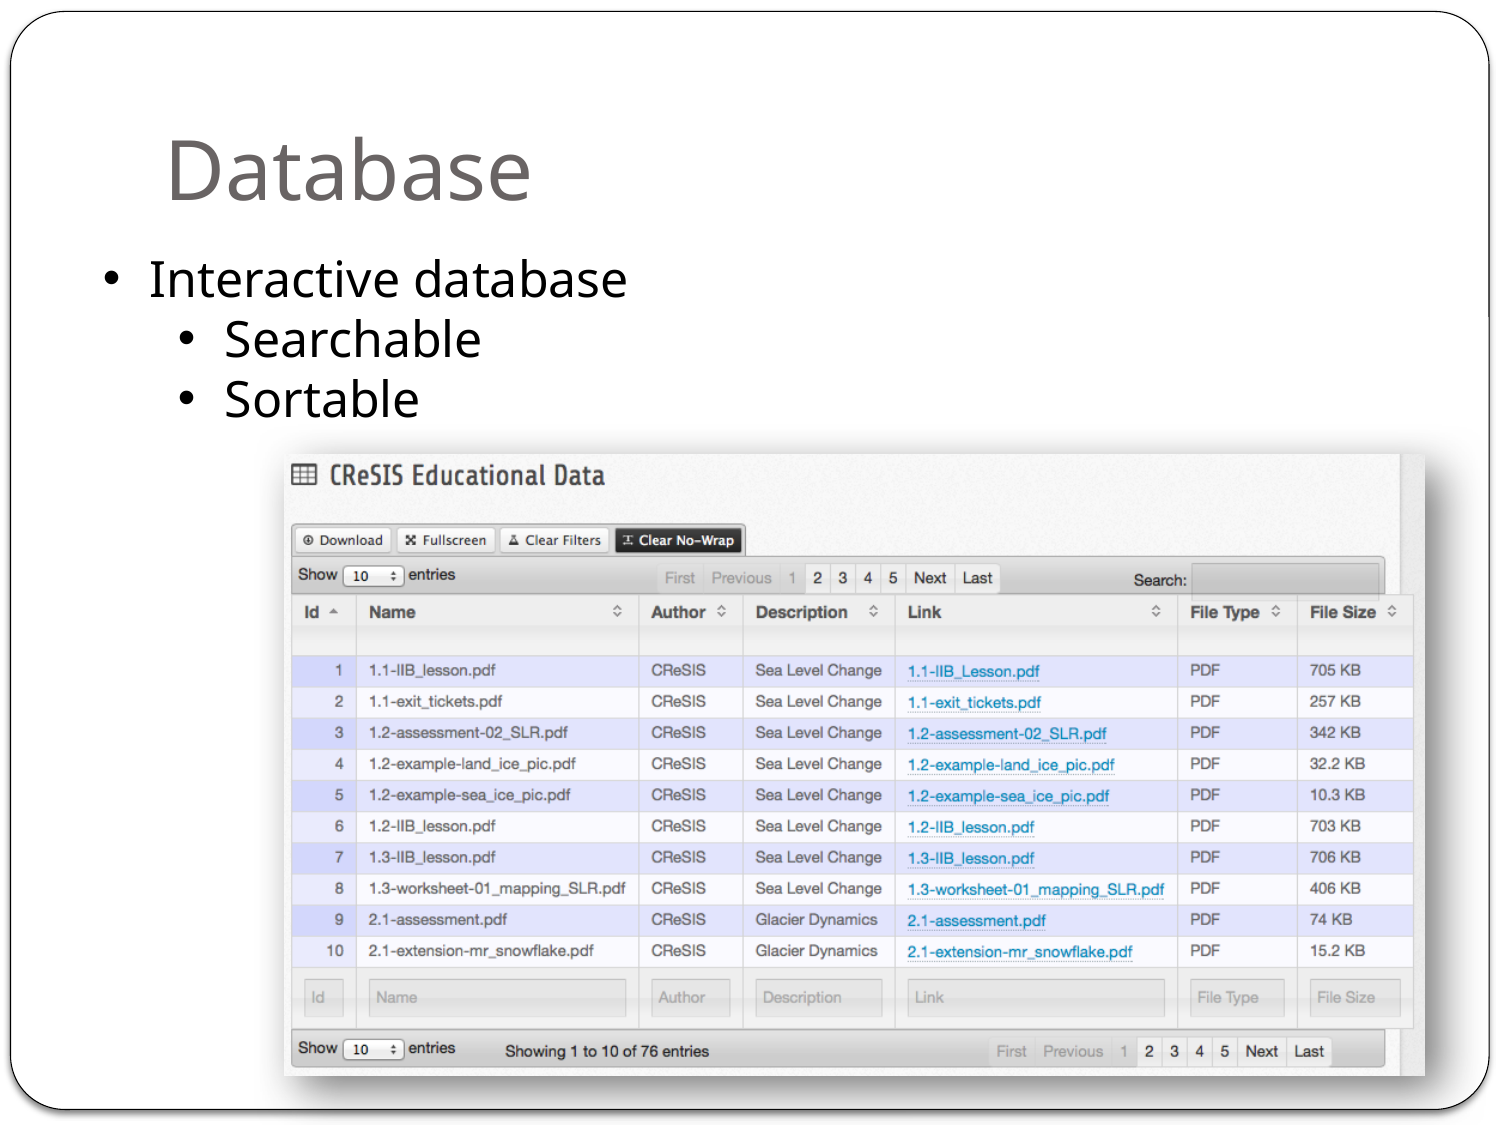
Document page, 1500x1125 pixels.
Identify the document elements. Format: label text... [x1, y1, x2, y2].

title Database [150, 45, 1425, 233]
text_box Interactive database Searchable Sortable [88, 239, 644, 495]
picture [283, 453, 1426, 1076]
